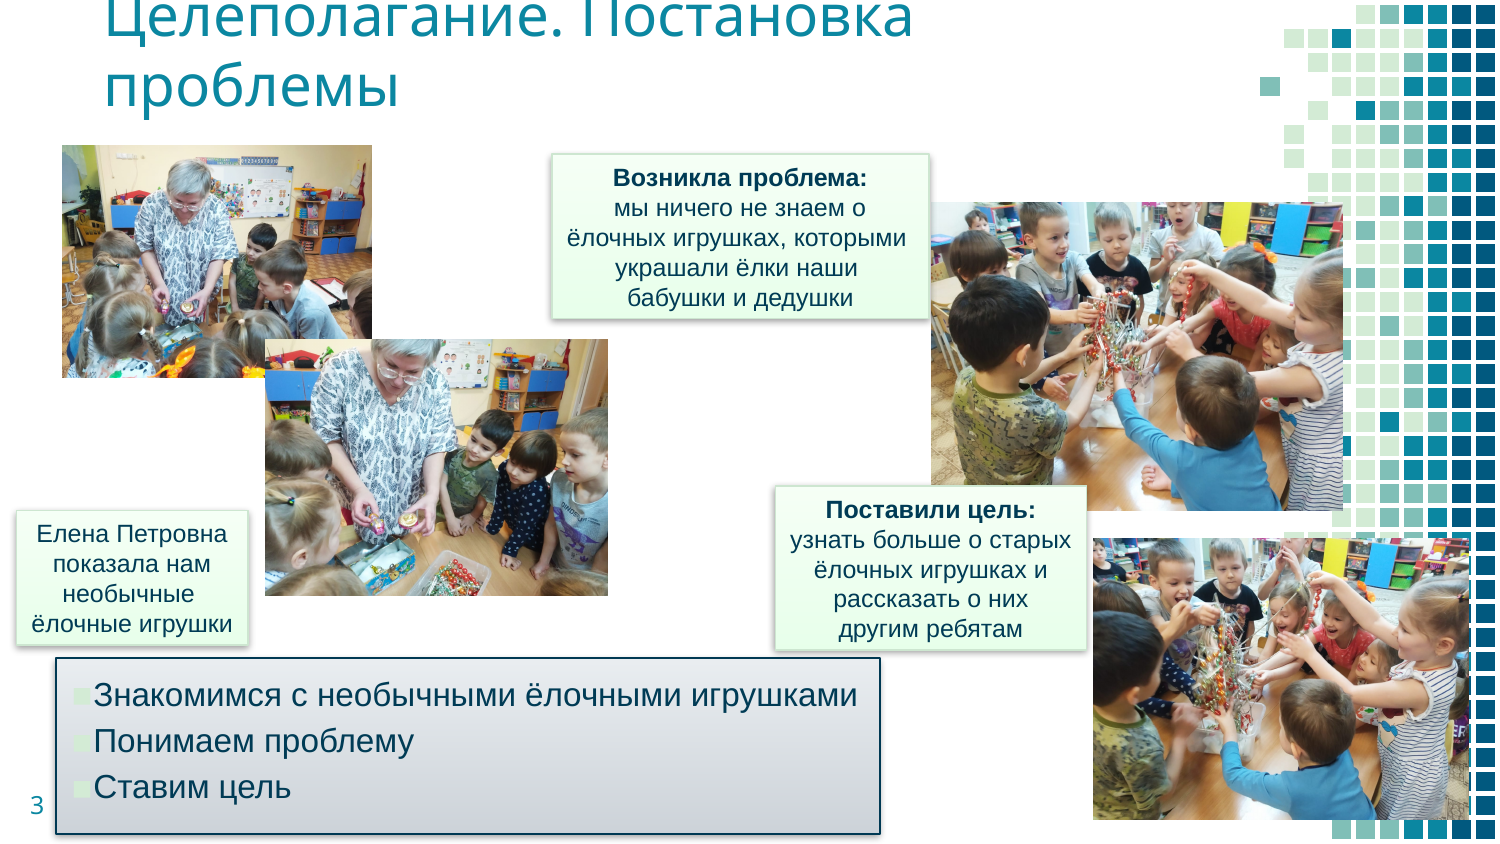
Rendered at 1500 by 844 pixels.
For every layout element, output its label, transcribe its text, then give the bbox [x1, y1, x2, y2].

text_box Возникла проблема: мы ничего не знаем о ёлочных игрушках, которыми украшали ёлки наши бабушки и дедушки [551, 153, 930, 319]
text_box Елена Петровна показала нам необычные ёлочные игрушки [16, 510, 249, 646]
picture [1093, 538, 1470, 821]
slide_number 3 [15, 774, 52, 839]
picture [61, 145, 609, 597]
text_box Поставили цель: узнать больше о старых ёлочных игрушках и рассказать о них другим ребятам [775, 485, 1087, 651]
title Целеполагание. Постановка проблемы [88, 25, 1198, 133]
picture [931, 201, 1343, 511]
list Знакомимся с необычными ёлочными игрушками Понимаем проблему Ставим цель [55, 657, 881, 835]
